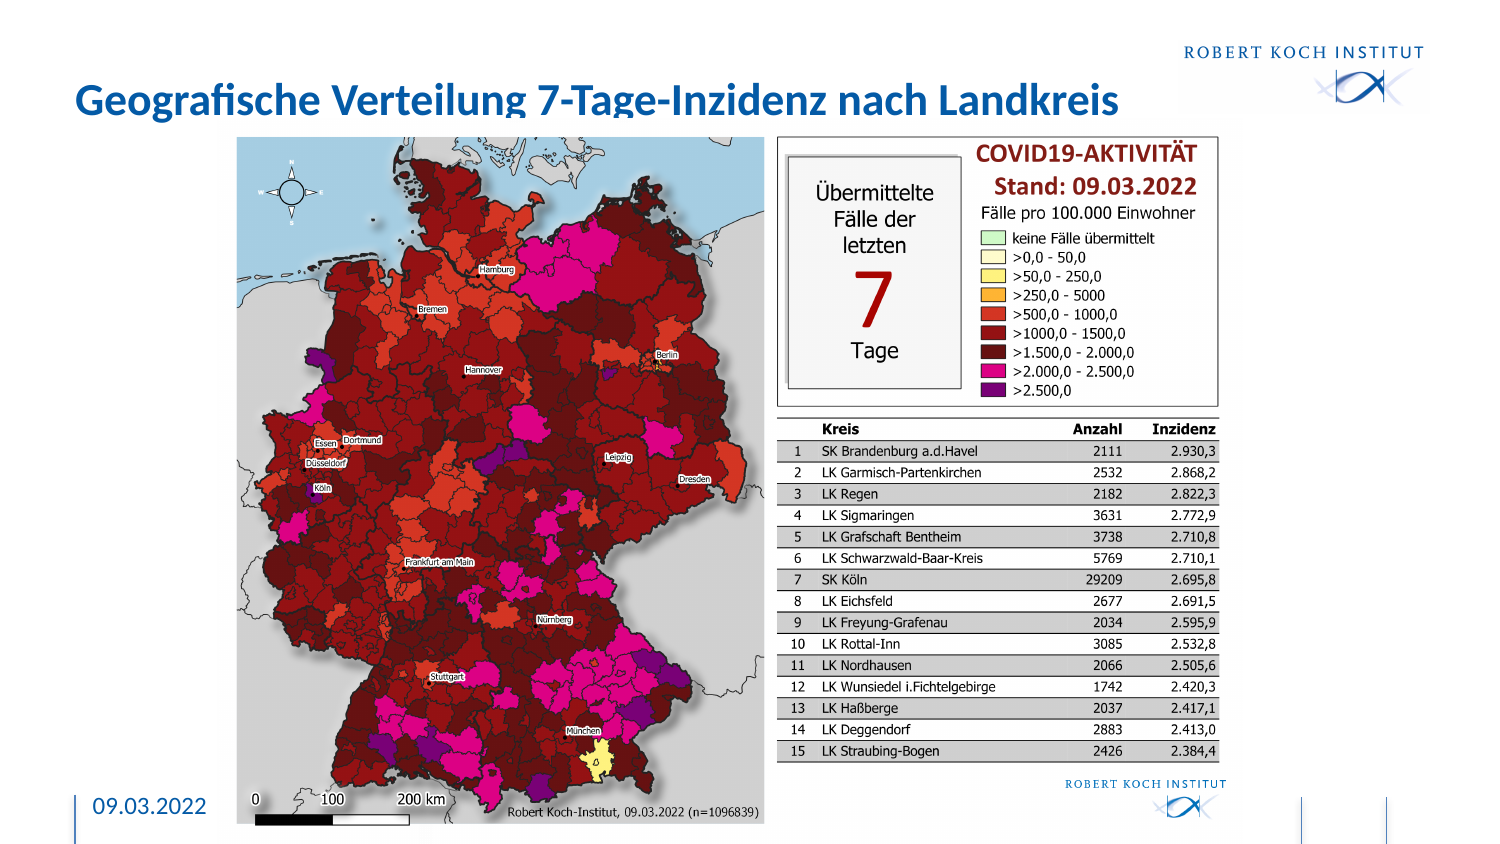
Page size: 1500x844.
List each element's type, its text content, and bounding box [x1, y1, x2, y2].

picture [217, 118, 1244, 844]
title Geografische Verteilung 7-Tage-Inzidenz nach Landkreis [75, 38, 1385, 157]
picture [1385, 40, 1430, 114]
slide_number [92, 782, 212, 827]
